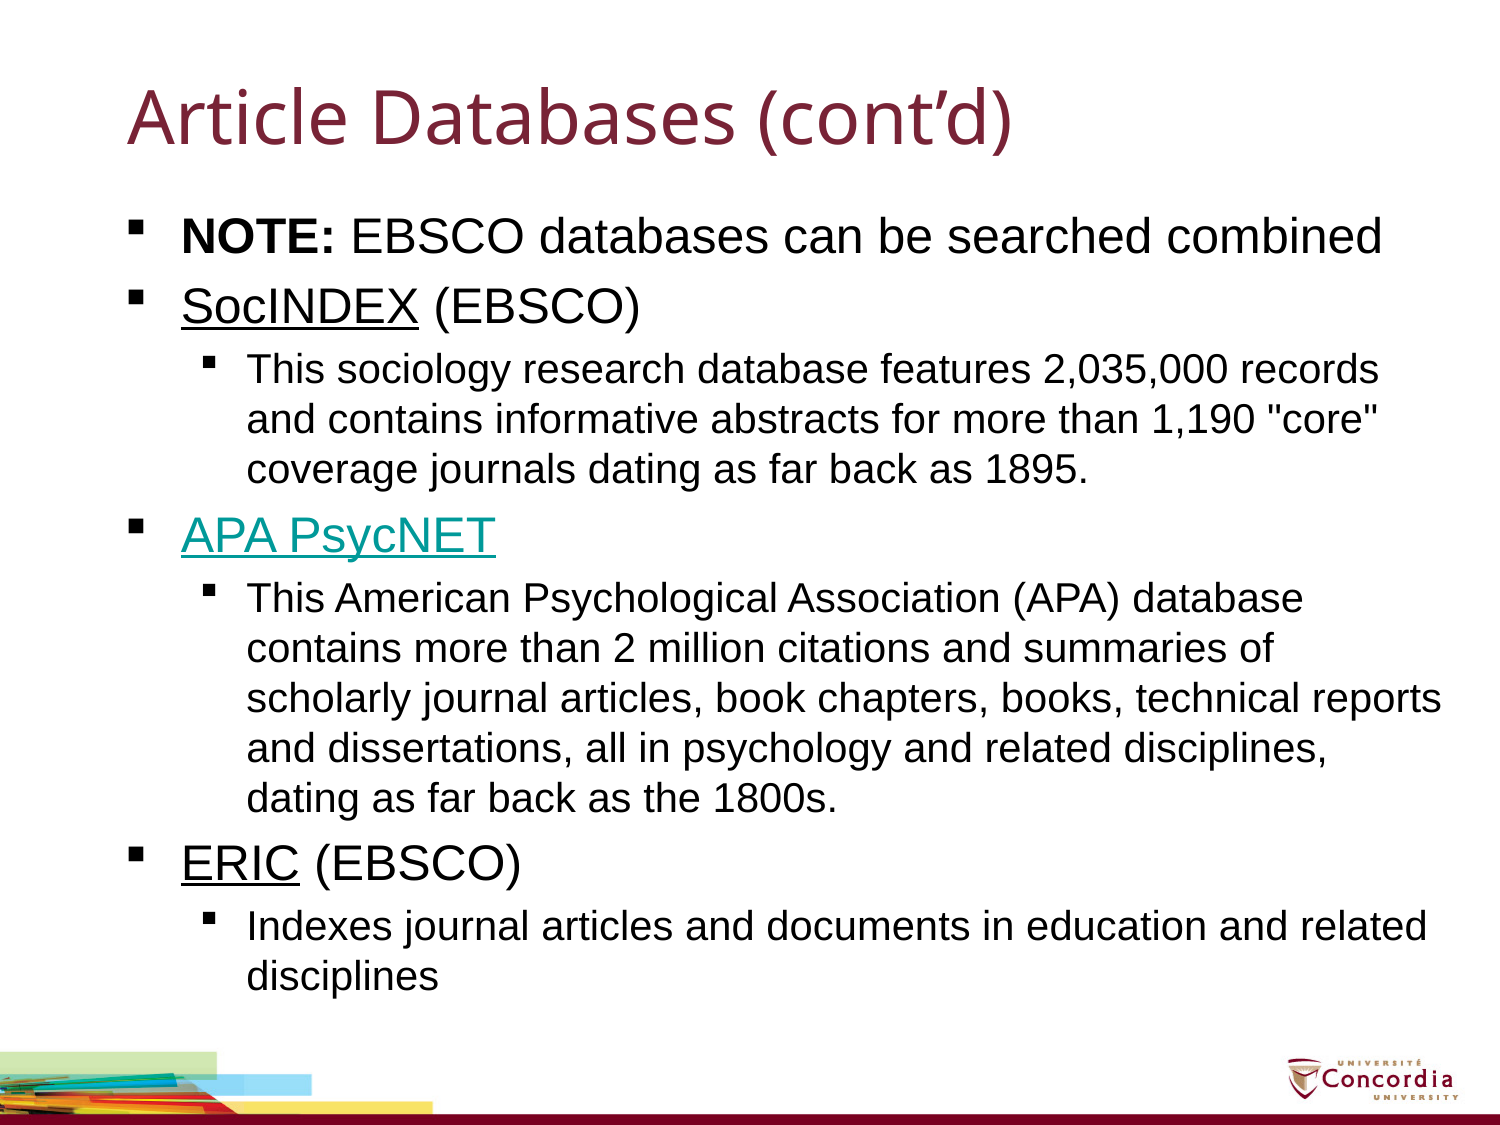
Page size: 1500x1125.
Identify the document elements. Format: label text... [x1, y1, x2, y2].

picture [0, 0, 1500, 1125]
list NOTE: EBSCO databases can be searched combined SocINDEX (EBSCO) This sociology research database features 2,035,000 records and contains informative abstracts for more than 1,190 "core" coverage journals dating as far back as 1895. APA PsycNET This American Psychological Association (APA) database contains more than 2 million citations and summaries of scholarly journal articles, book chapters, books, technical reports and dissertations, all in psychology and related disciplines, dating as far back as the 1800s. ERIC (EBSCO) Indexes journal articles and documents in education and related disciplines [109, 196, 1459, 1059]
title Article Databases (cont’d) [112, 62, 1388, 196]
